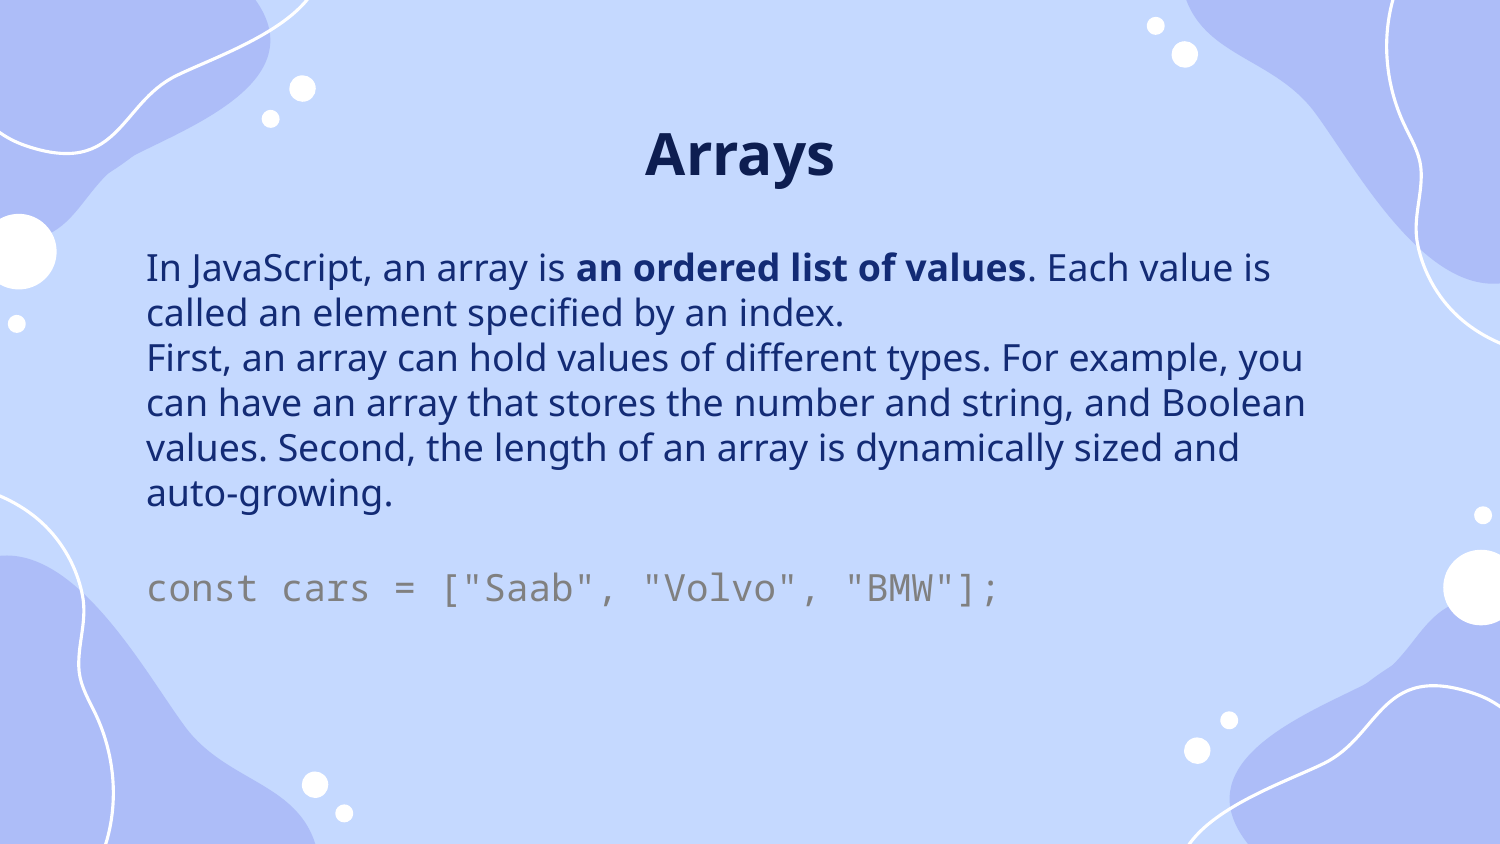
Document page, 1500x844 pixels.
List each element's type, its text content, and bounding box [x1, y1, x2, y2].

subtitle In JavaScript, an array is an ordered list of values. Each value is called an element specified by an index. First, an array can hold values of different types. For example, you can have an array that stores the number and string, and Boolean values. Second, the length of an array is dynamically sized and auto-growing. const cars = ["Saab", "Volvo", "BMW"]; [131, 183, 1351, 844]
subtitle Arrays [0, 102, 1491, 262]
